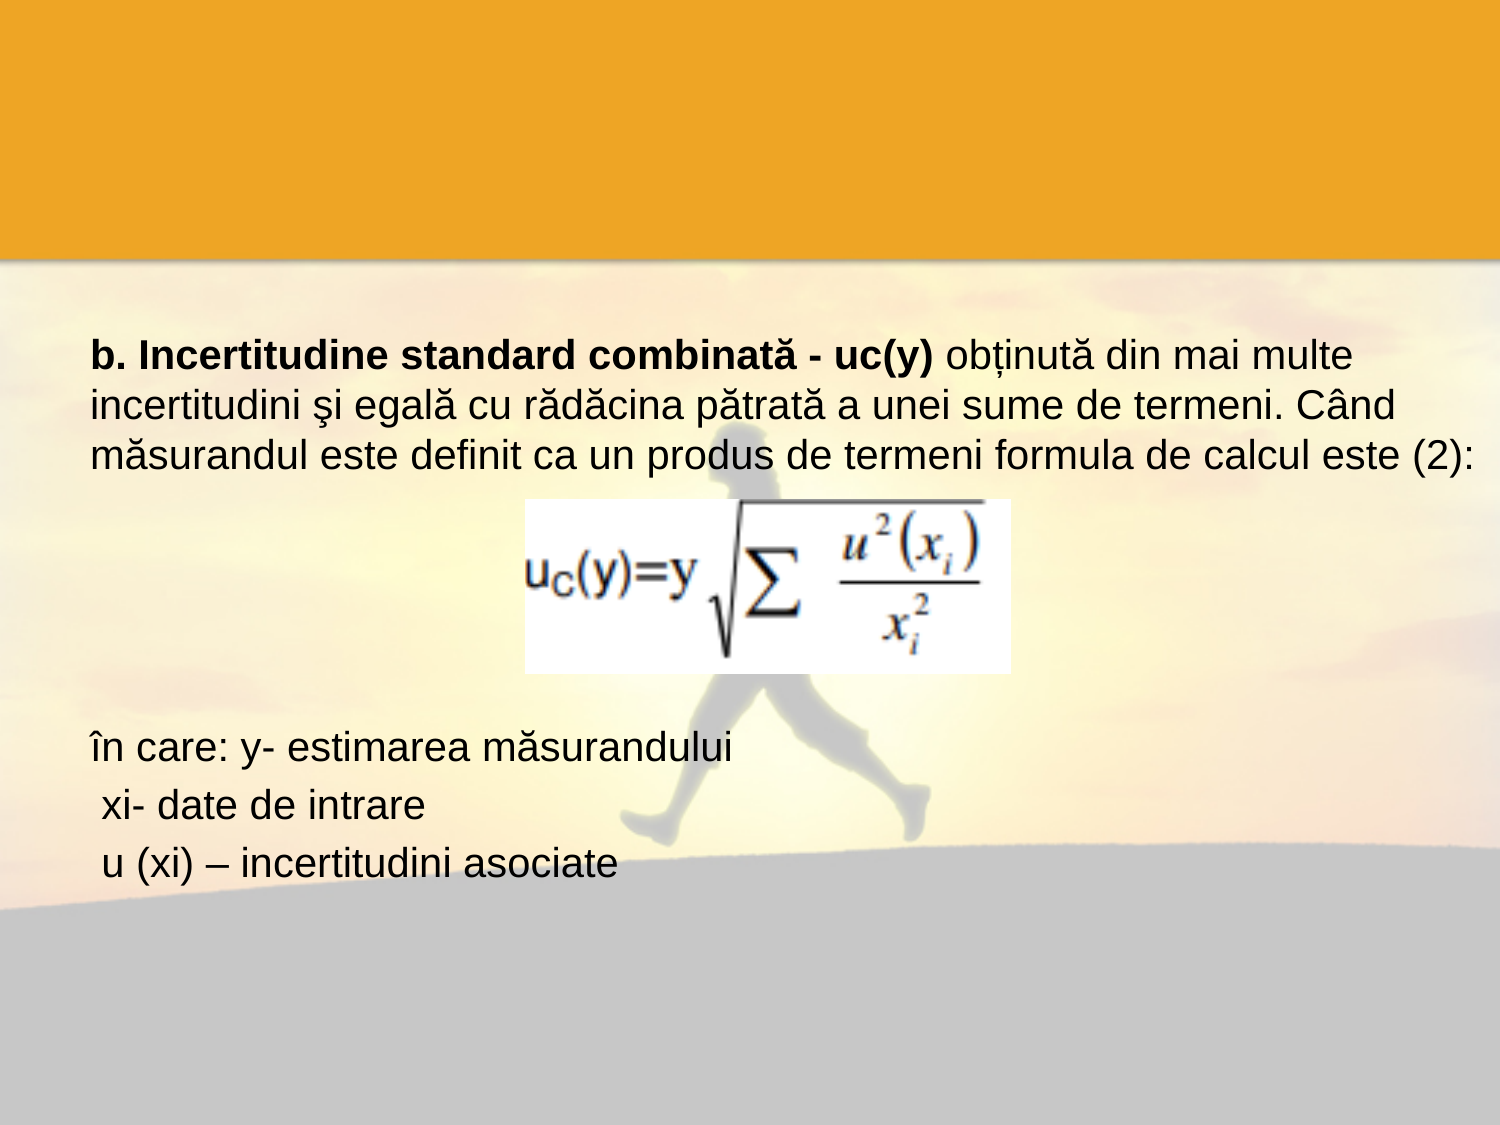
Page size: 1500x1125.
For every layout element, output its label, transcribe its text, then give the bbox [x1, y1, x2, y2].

picture [0, 0, 1500, 1125]
list b. Incertitudine standard combinată - uc(y) obținută din mai multe incertitudini şi egală cu rădăcina pătrată a unei sume de termeni. Când măsurandul este definit ca un produs de termeni formula de calcul este (2): în care: y- estimarea măsurandului xi- date de intrare u (xi) – incertitudini asociate [75, 320, 1500, 1063]
picture [524, 499, 1011, 674]
